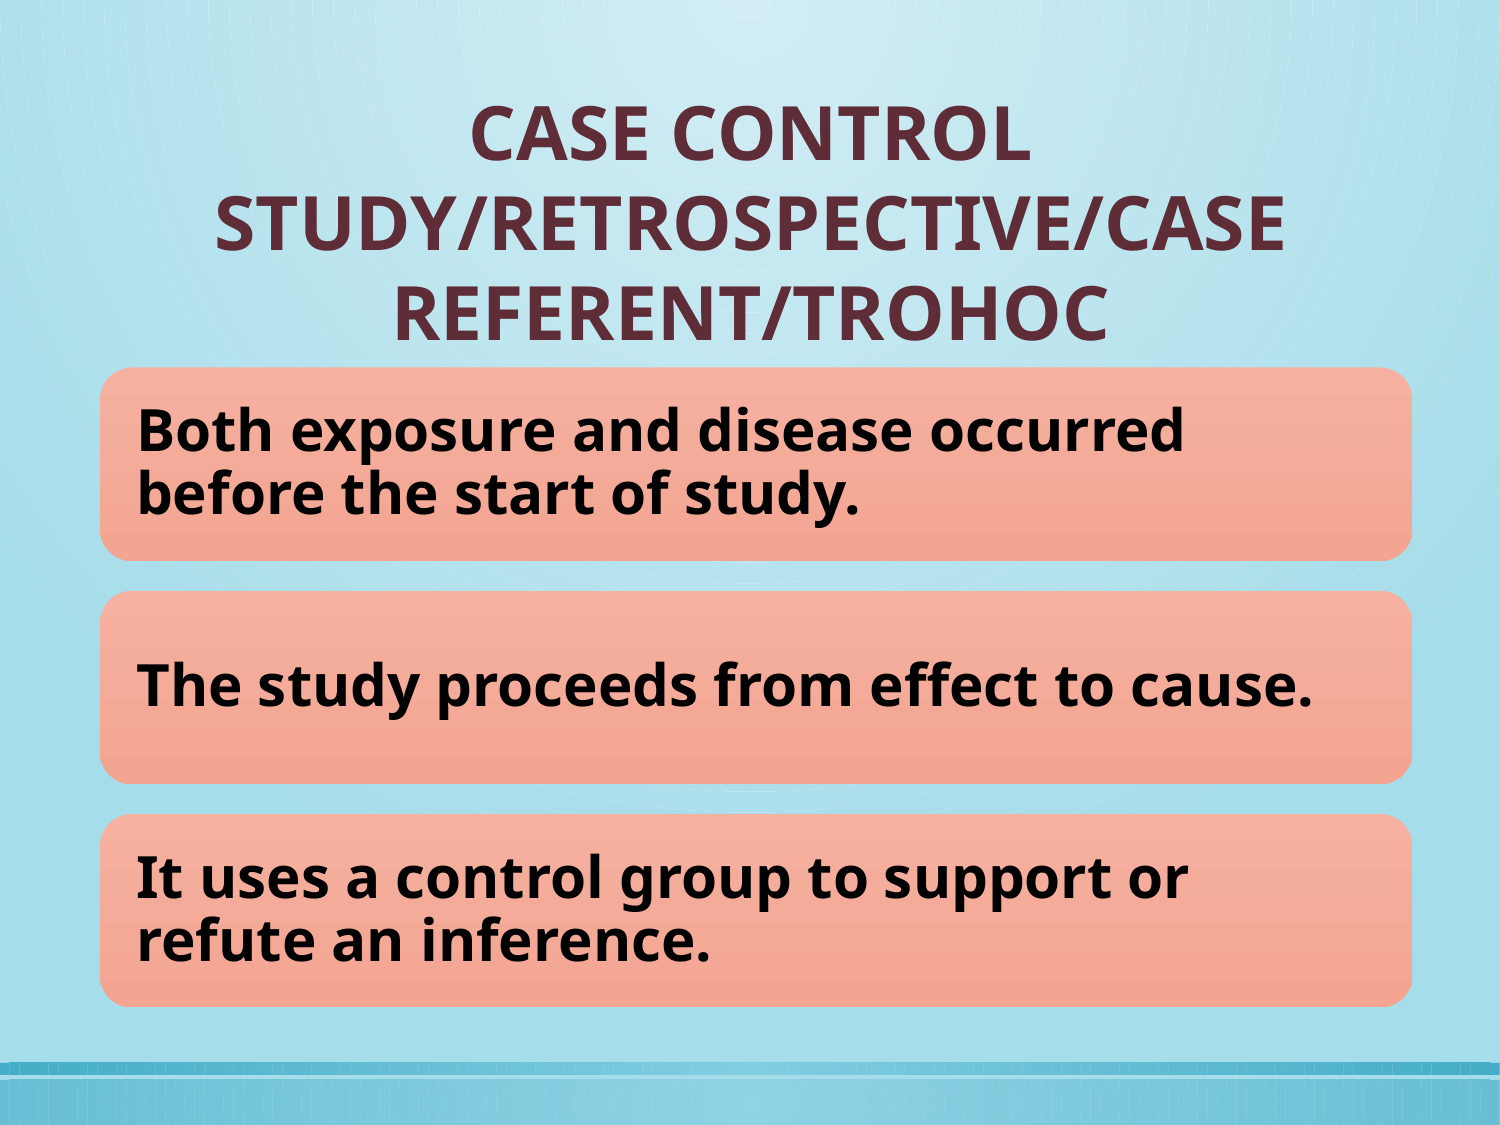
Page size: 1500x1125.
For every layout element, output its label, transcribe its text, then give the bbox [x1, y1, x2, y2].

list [99, 362, 1413, 1013]
text_box CASE CONTROL STUDY/RETROSPECTIVE/CASE REFERENT/TROHOC [88, 78, 1414, 363]
